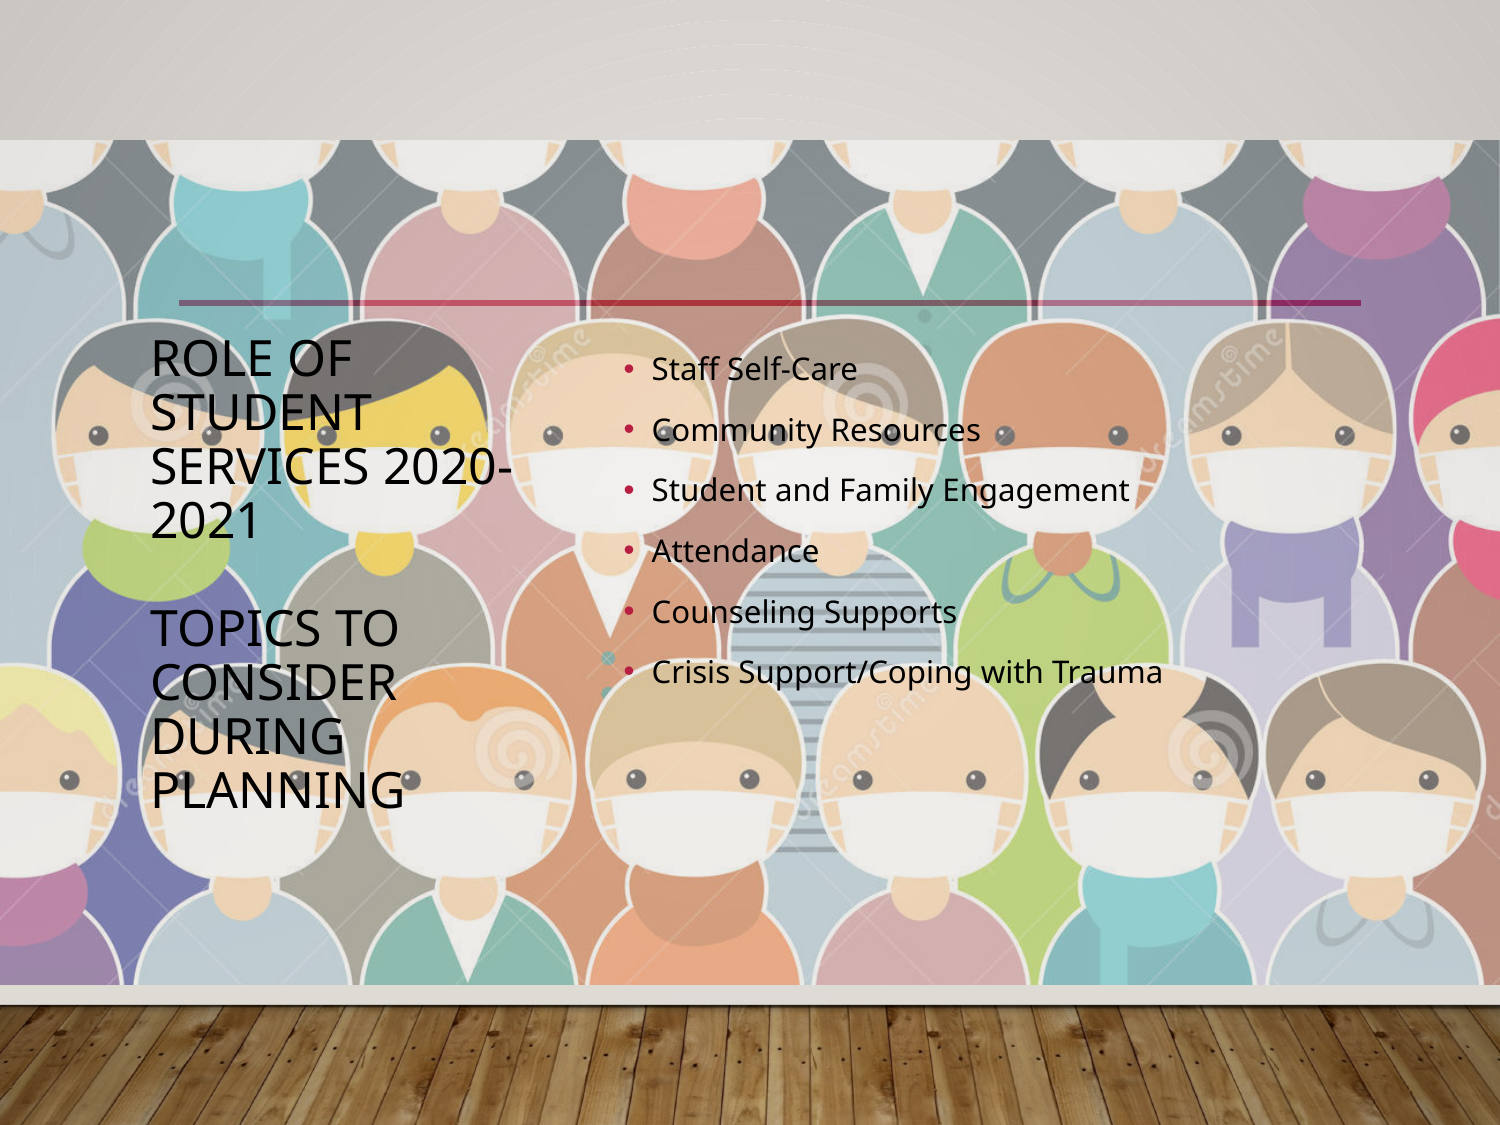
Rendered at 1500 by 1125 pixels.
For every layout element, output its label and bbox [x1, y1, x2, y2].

picture [0, 1005, 1500, 1125]
list [0, 140, 1500, 985]
